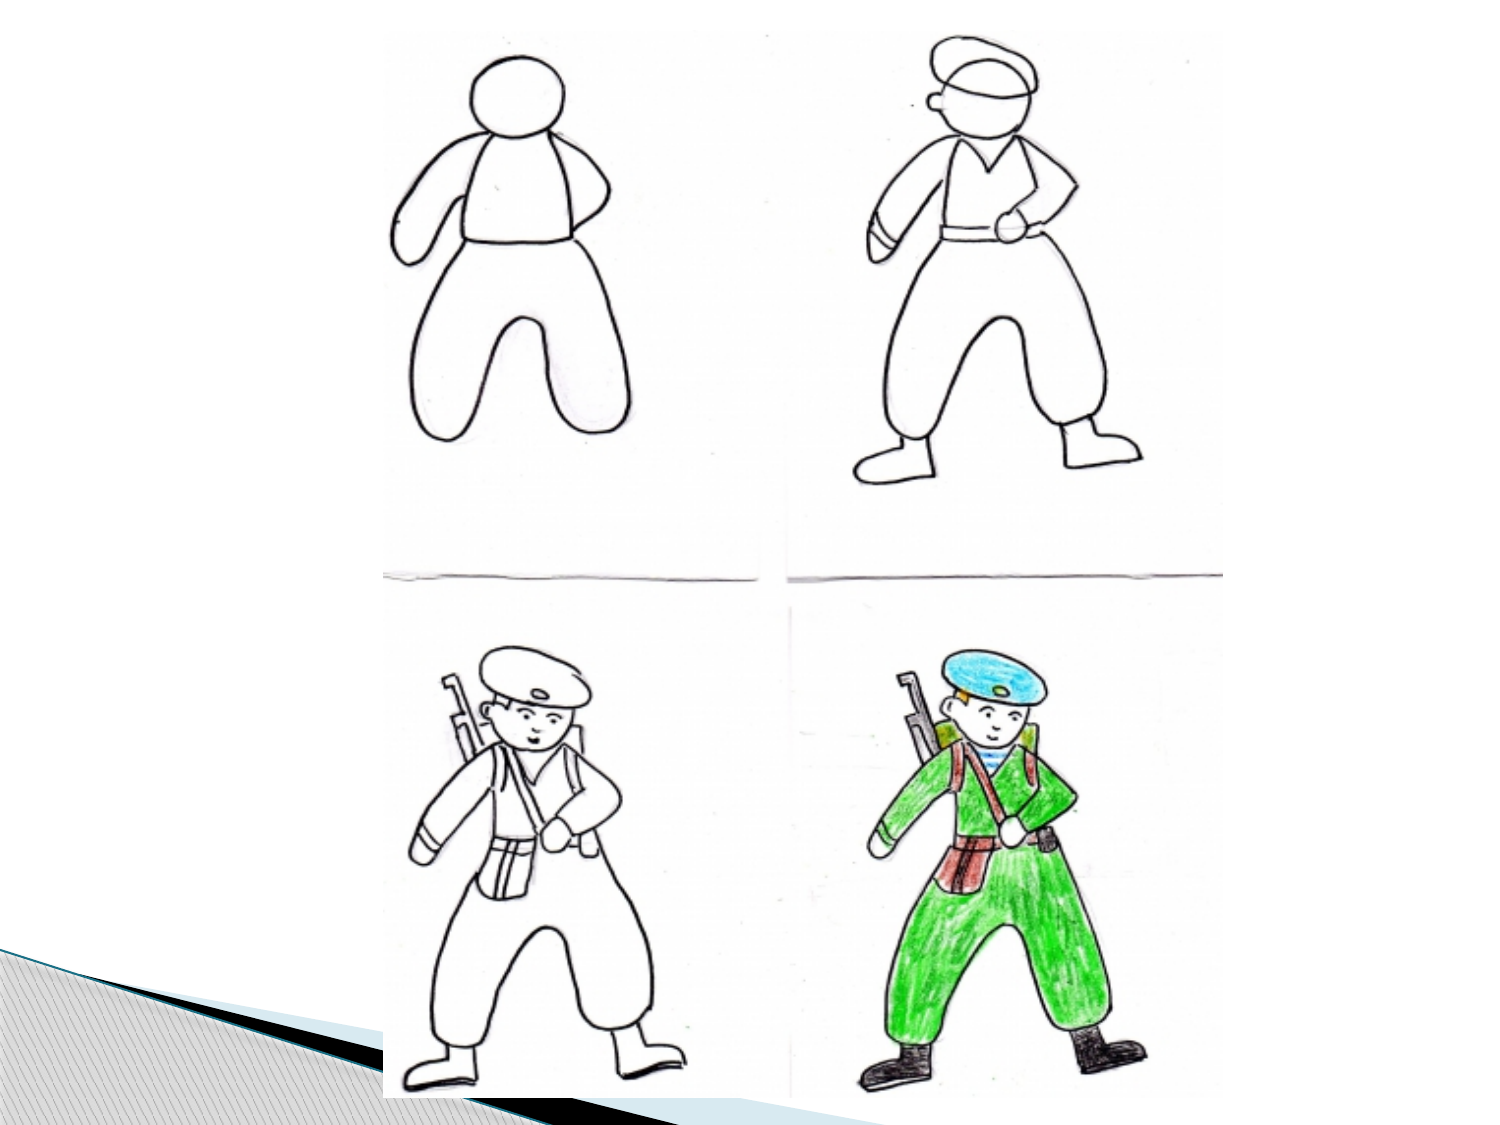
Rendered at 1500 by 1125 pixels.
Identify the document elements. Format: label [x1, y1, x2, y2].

picture [383, 30, 1223, 1098]
